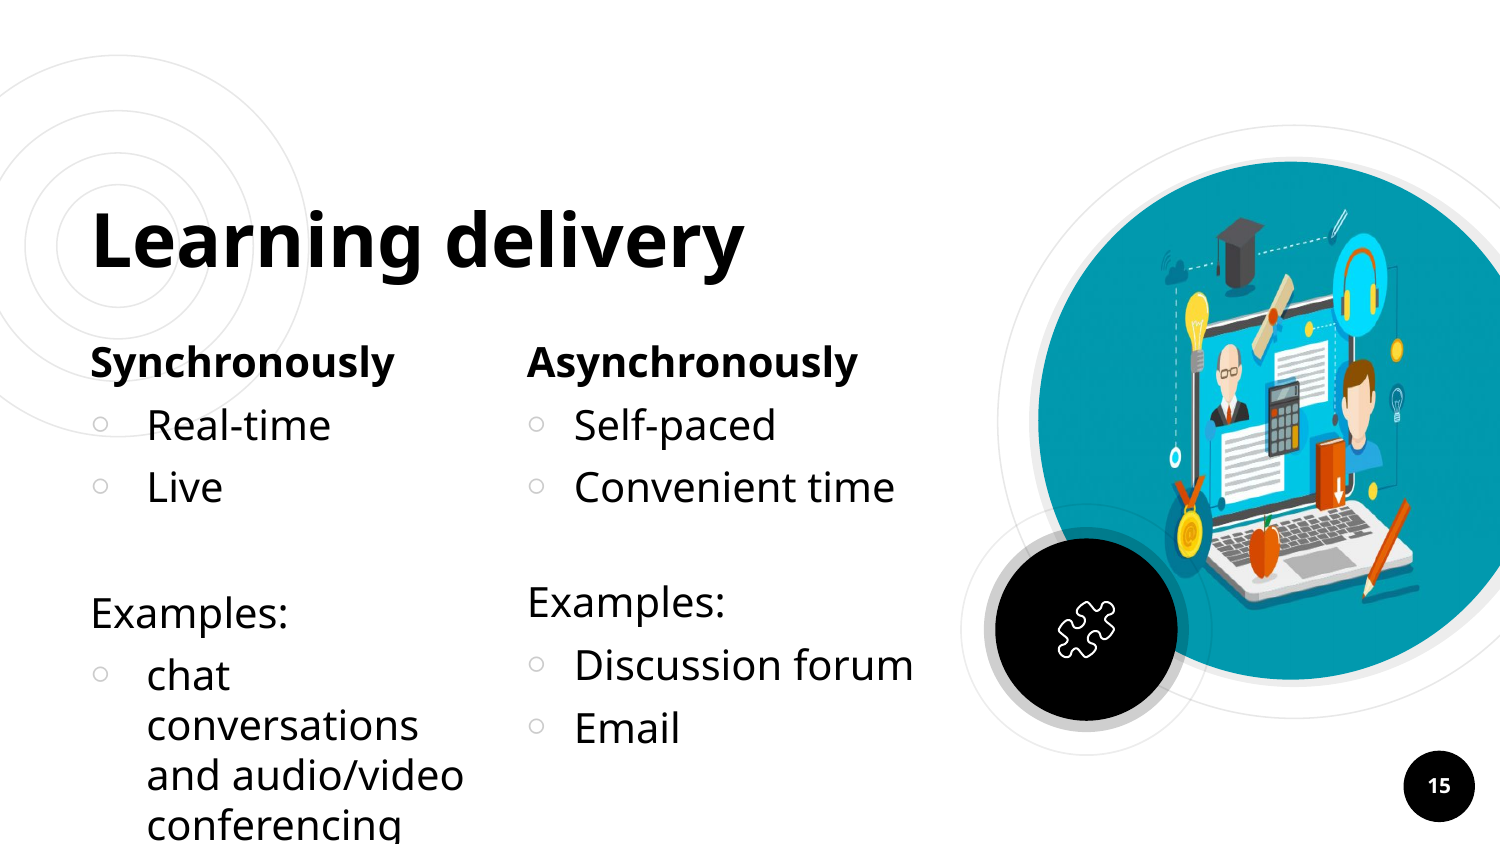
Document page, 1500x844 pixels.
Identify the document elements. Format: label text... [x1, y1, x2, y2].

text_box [959, 503, 1213, 757]
picture [1037, 161, 1500, 680]
list Asynchronously Self-paced Convenient time Examples: Discussion forum Email [511, 321, 932, 751]
list Synchronously Real-time Live Examples: chat conversations and audio/video conferencing [75, 321, 484, 823]
slide_number 15 [1403, 750, 1475, 823]
title Learning delivery [75, 185, 1013, 298]
